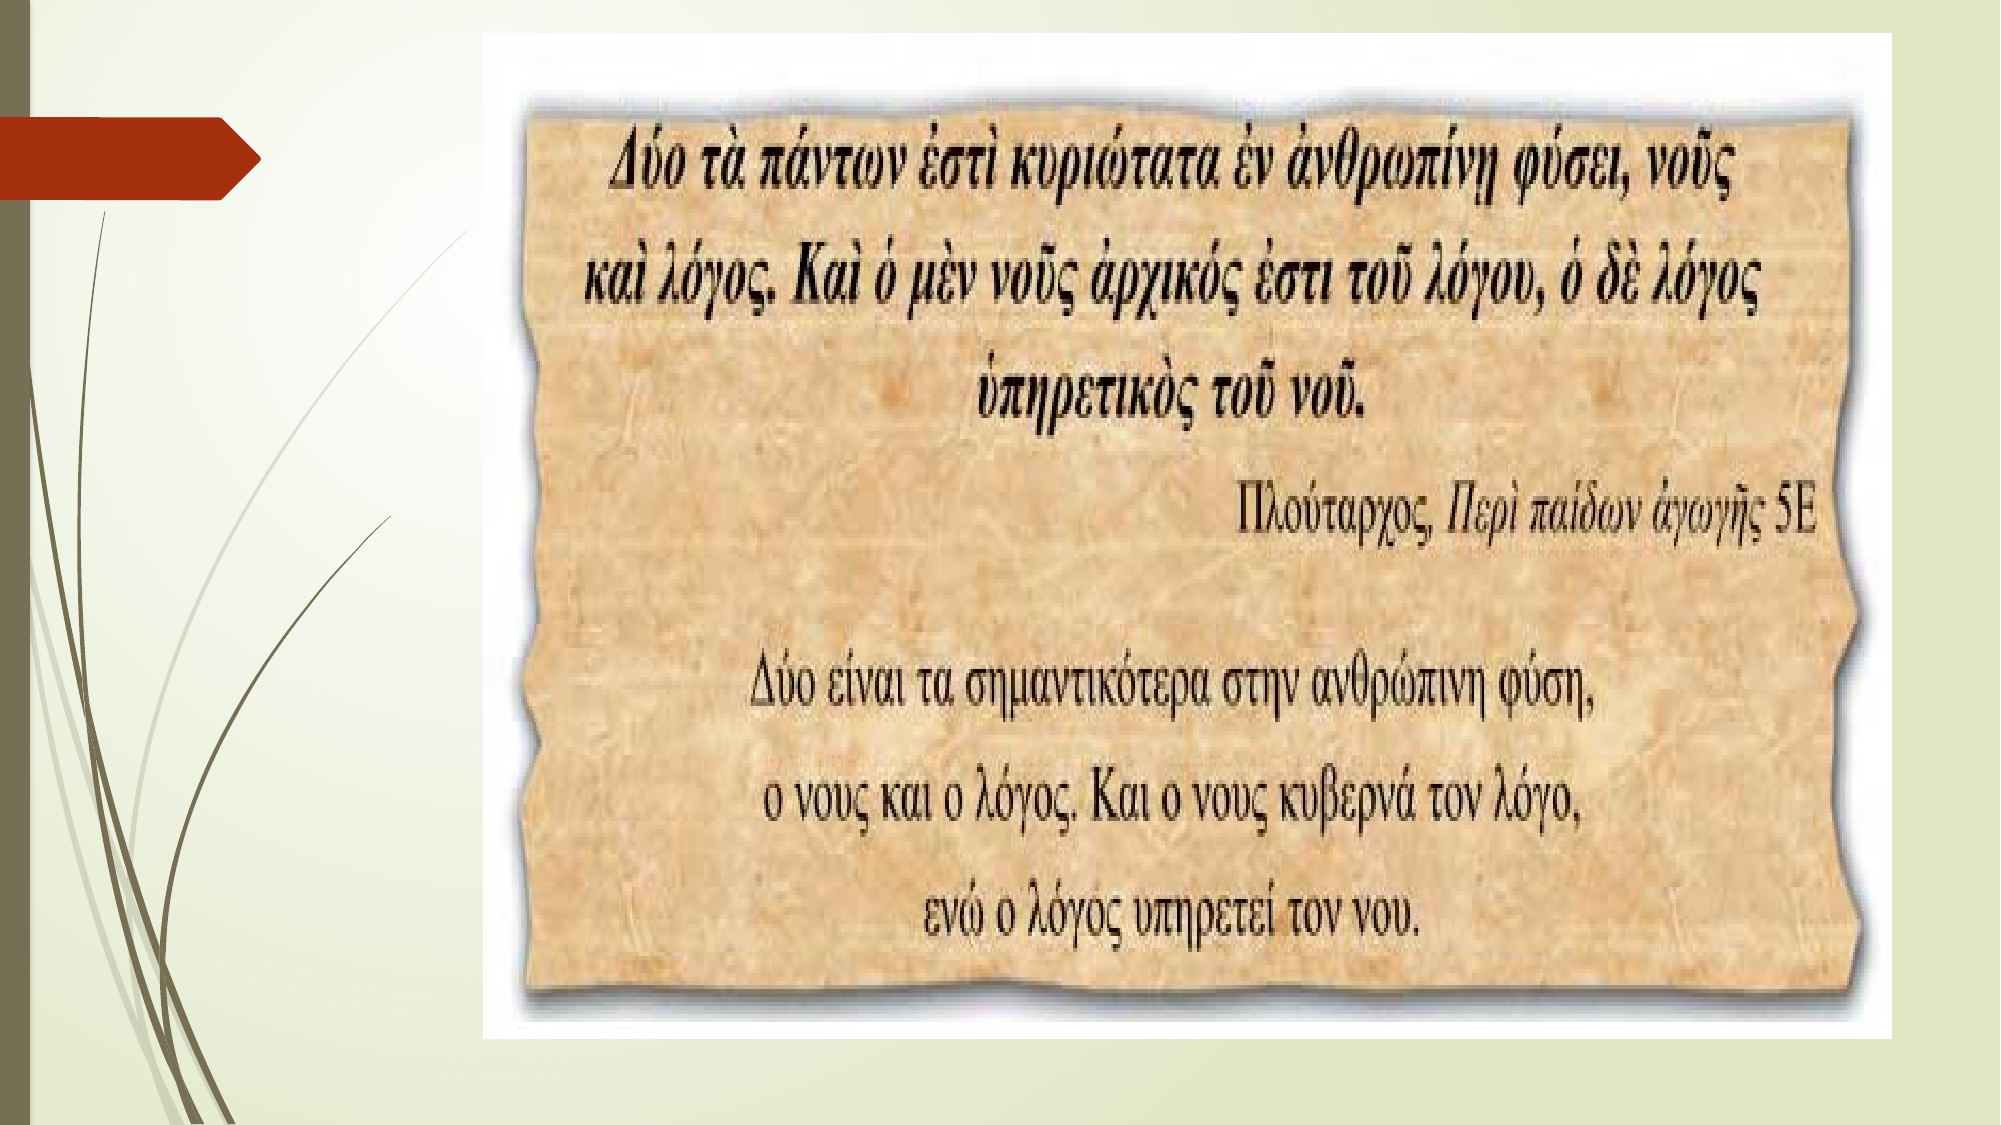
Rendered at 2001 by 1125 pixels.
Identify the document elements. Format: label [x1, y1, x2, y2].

picture [483, 33, 1892, 1039]
